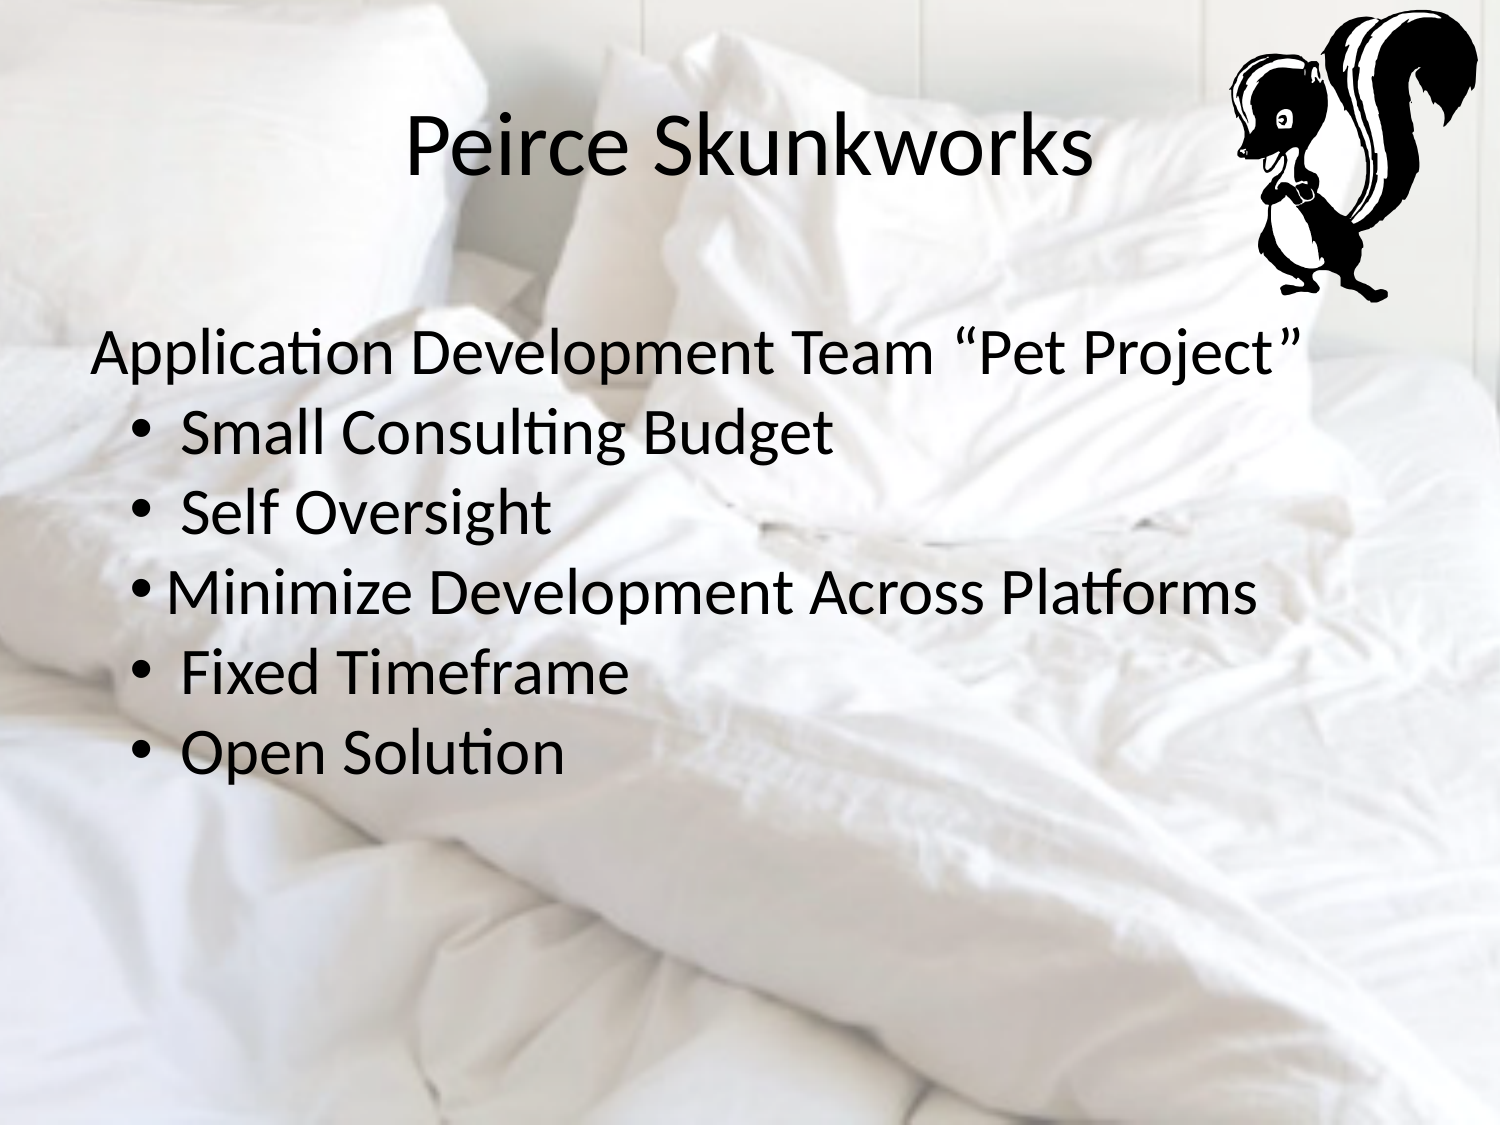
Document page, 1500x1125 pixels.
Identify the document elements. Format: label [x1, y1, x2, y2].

list [1199, 0, 1500, 318]
picture [0, 0, 1500, 1125]
